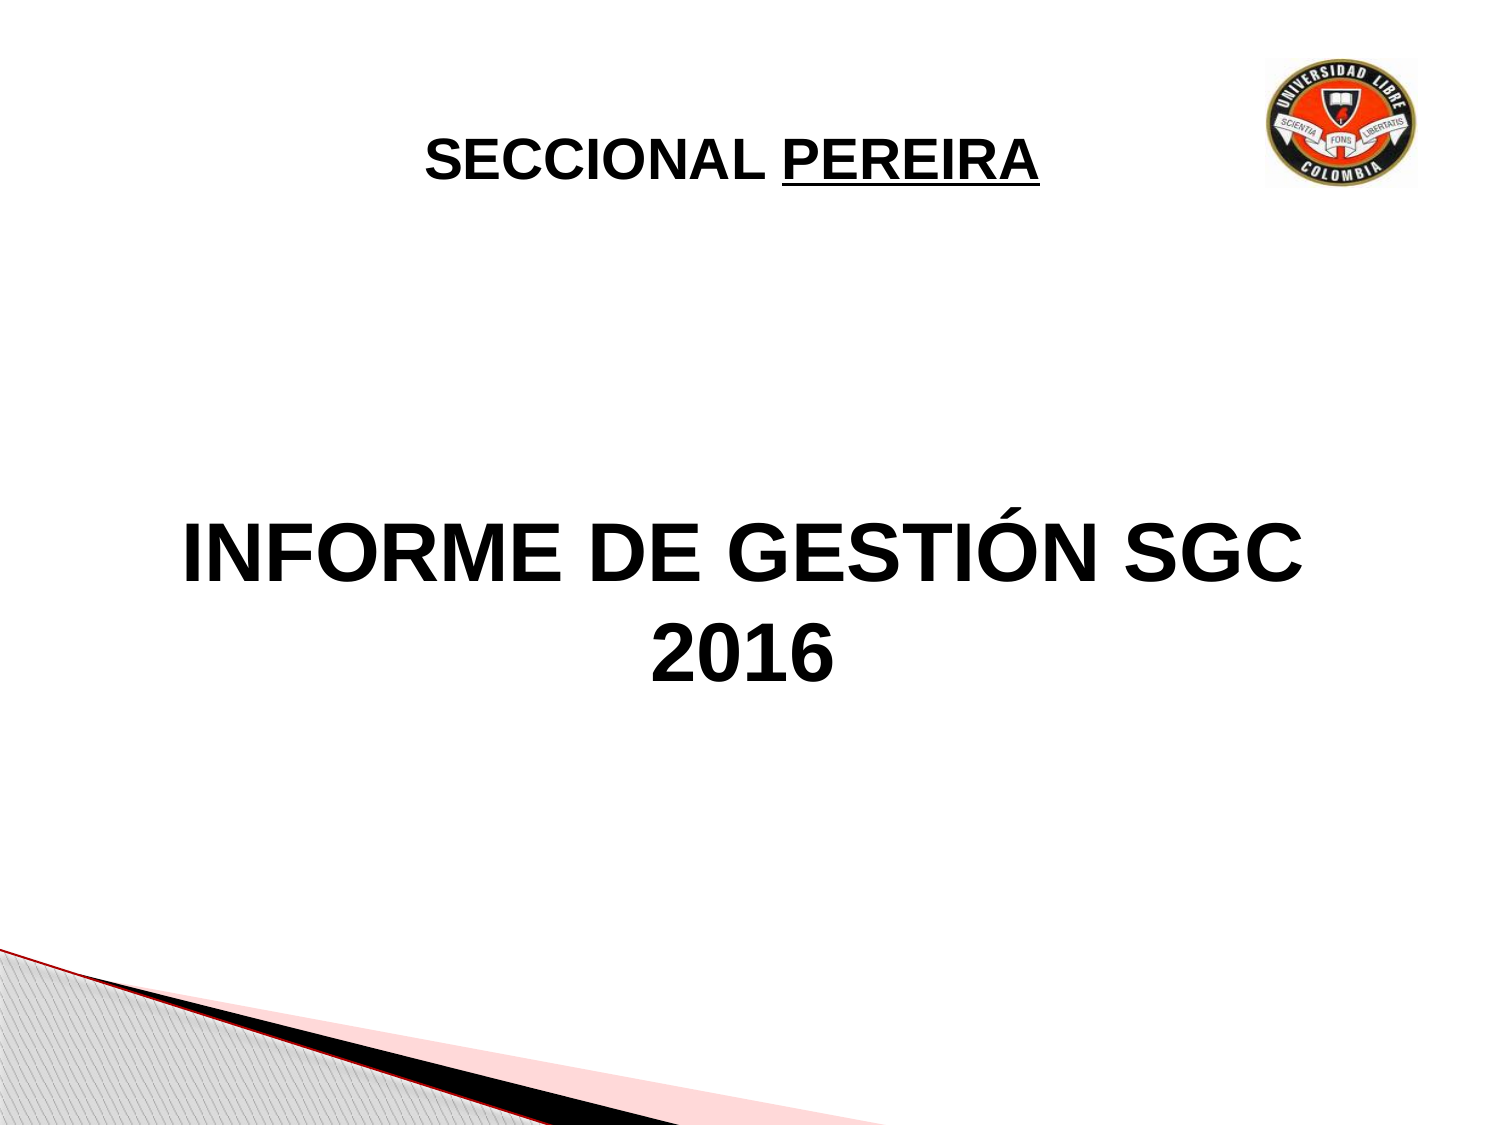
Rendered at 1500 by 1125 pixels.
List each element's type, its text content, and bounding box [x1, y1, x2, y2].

title INFORME DE GESTIÓN SGC 2016 [105, 339, 1381, 757]
text_box SECCIONAL PEREIRA [253, 113, 1211, 199]
picture [1265, 58, 1419, 188]
